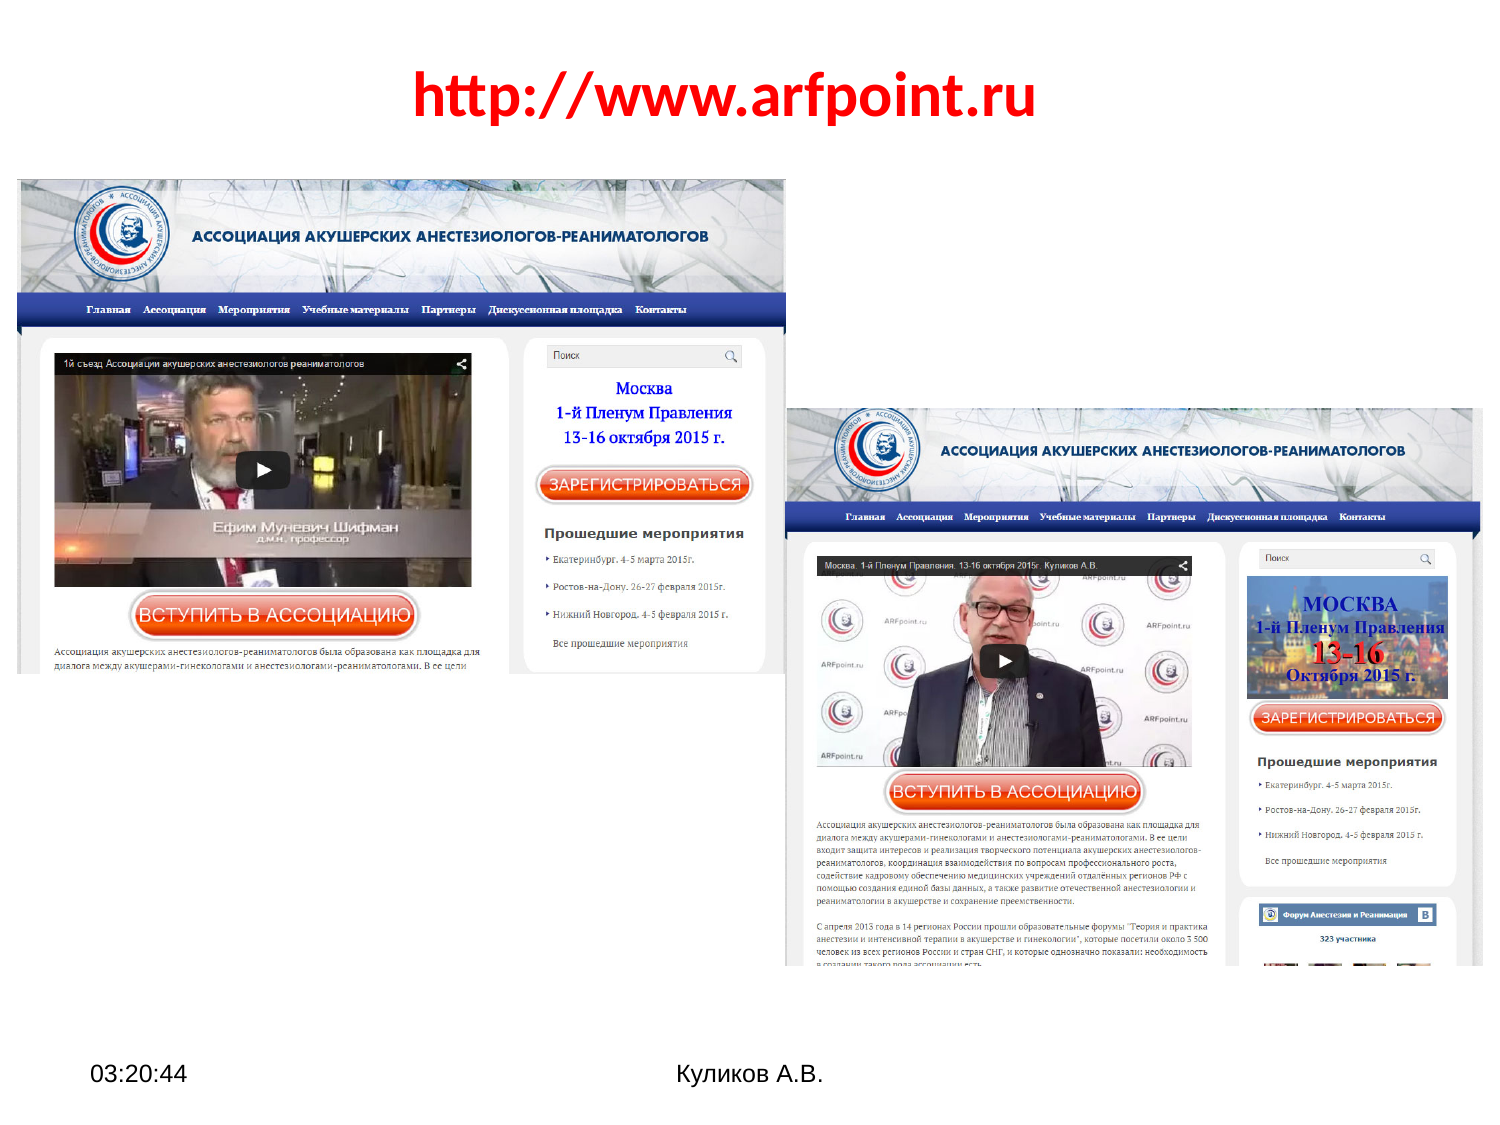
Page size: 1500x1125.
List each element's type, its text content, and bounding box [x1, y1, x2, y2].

title http://www.arfpoint.ru [75, 45, 1376, 138]
footer Куликов А.В. [512, 1042, 988, 1103]
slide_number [75, 1042, 425, 1103]
picture [17, 179, 1483, 966]
